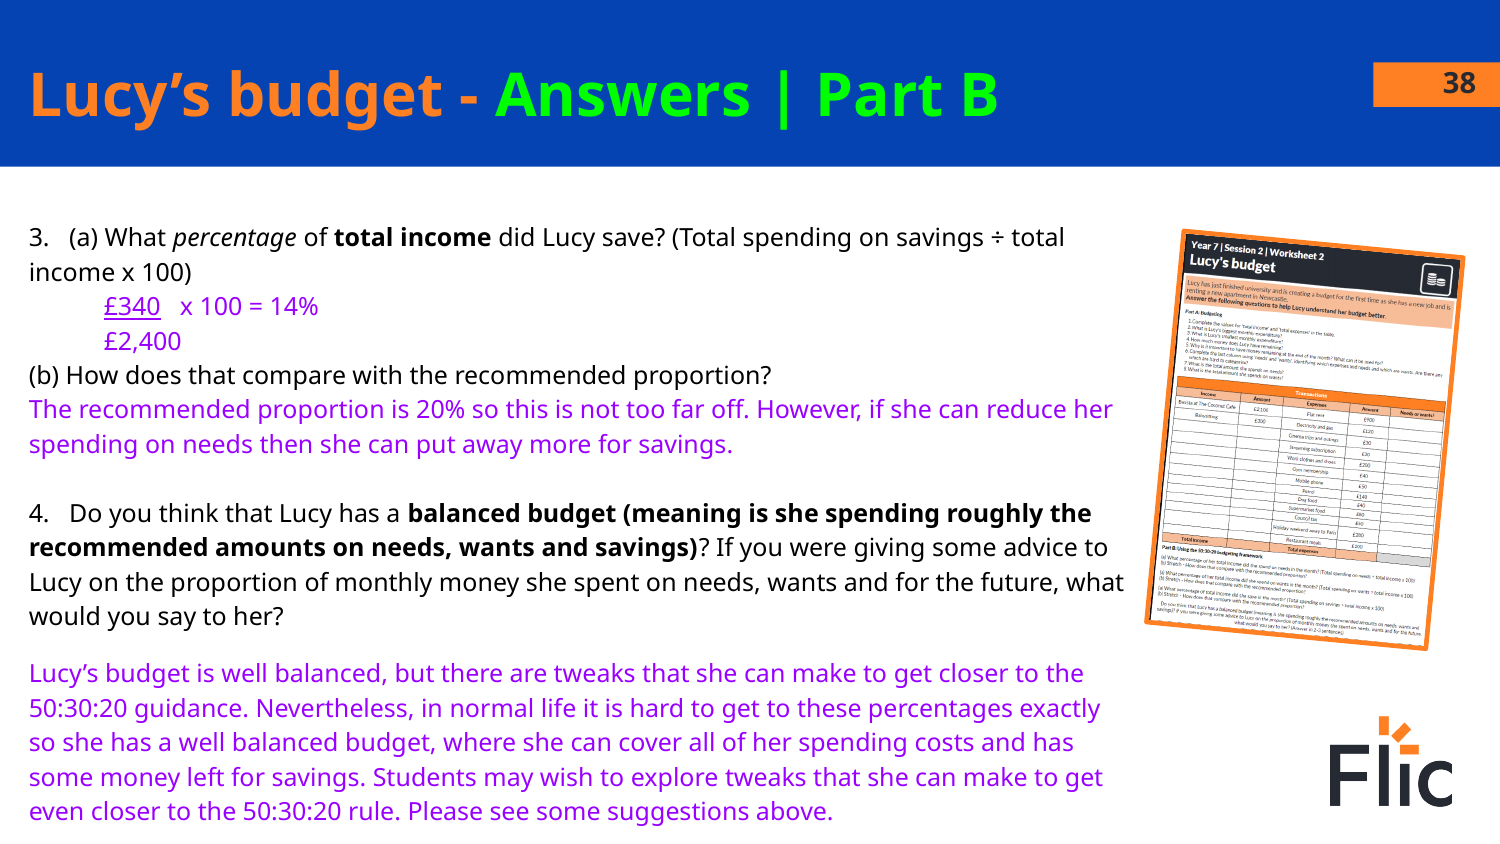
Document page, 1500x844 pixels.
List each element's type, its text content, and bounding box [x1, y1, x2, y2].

text_box Lucy’s budget - Answers | Part B [13, 30, 1243, 144]
picture [1150, 234, 1460, 646]
picture [1330, 716, 1452, 807]
slide_number 38 [1373, 59, 1492, 105]
text_box 3. (a) What percentage of total income did Lucy save? (Total spending on savings ÷ total income x 100) £340 x 100 = 14% £2,400 (b) How does that compare with the recommended proportion? The recommended proportion is 20% so this is not too far off. However, if she can reduce her spending on needs then she can put away more for savings. 4. Do you think that Lucy has a balanced budget (meaning is she spending roughly the recommended amounts on needs, wants and savings)? If you were giving some advice to Lucy on the proportion of monthly money she spent on needs, wants and for the future, what would you say to her? Lucy’s budget is well balanced, but there are tweaks that she can make to get closer to the 50:30:20 guidance. Nevertheless, in normal life it is hard to get to these percentages exactly so she has a well balanced budget, where she can cover all of her spending costs and has some money left for savings. Students may wish to explore tweaks that she can make to get even closer to the 50:30:20 rule. Please see some suggestions above. [13, 144, 1142, 844]
